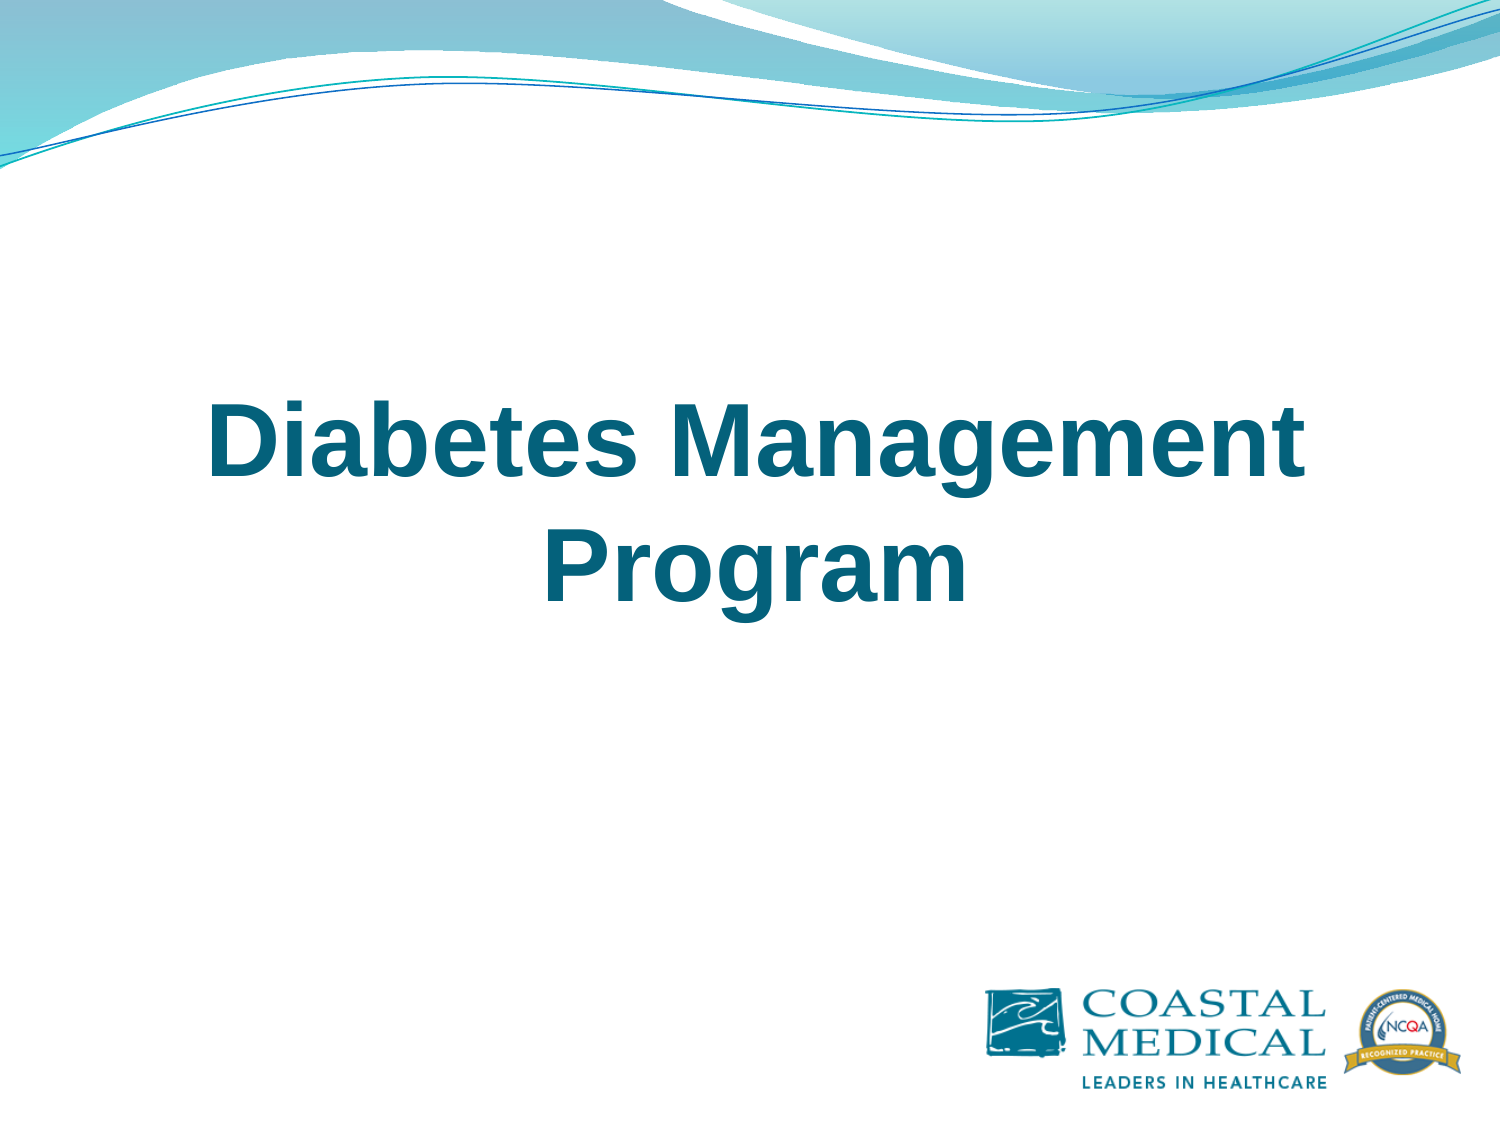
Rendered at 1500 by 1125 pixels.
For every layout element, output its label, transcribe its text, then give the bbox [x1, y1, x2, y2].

picture [975, 978, 1470, 1100]
title Diabetes Management Program [75, 224, 1438, 747]
